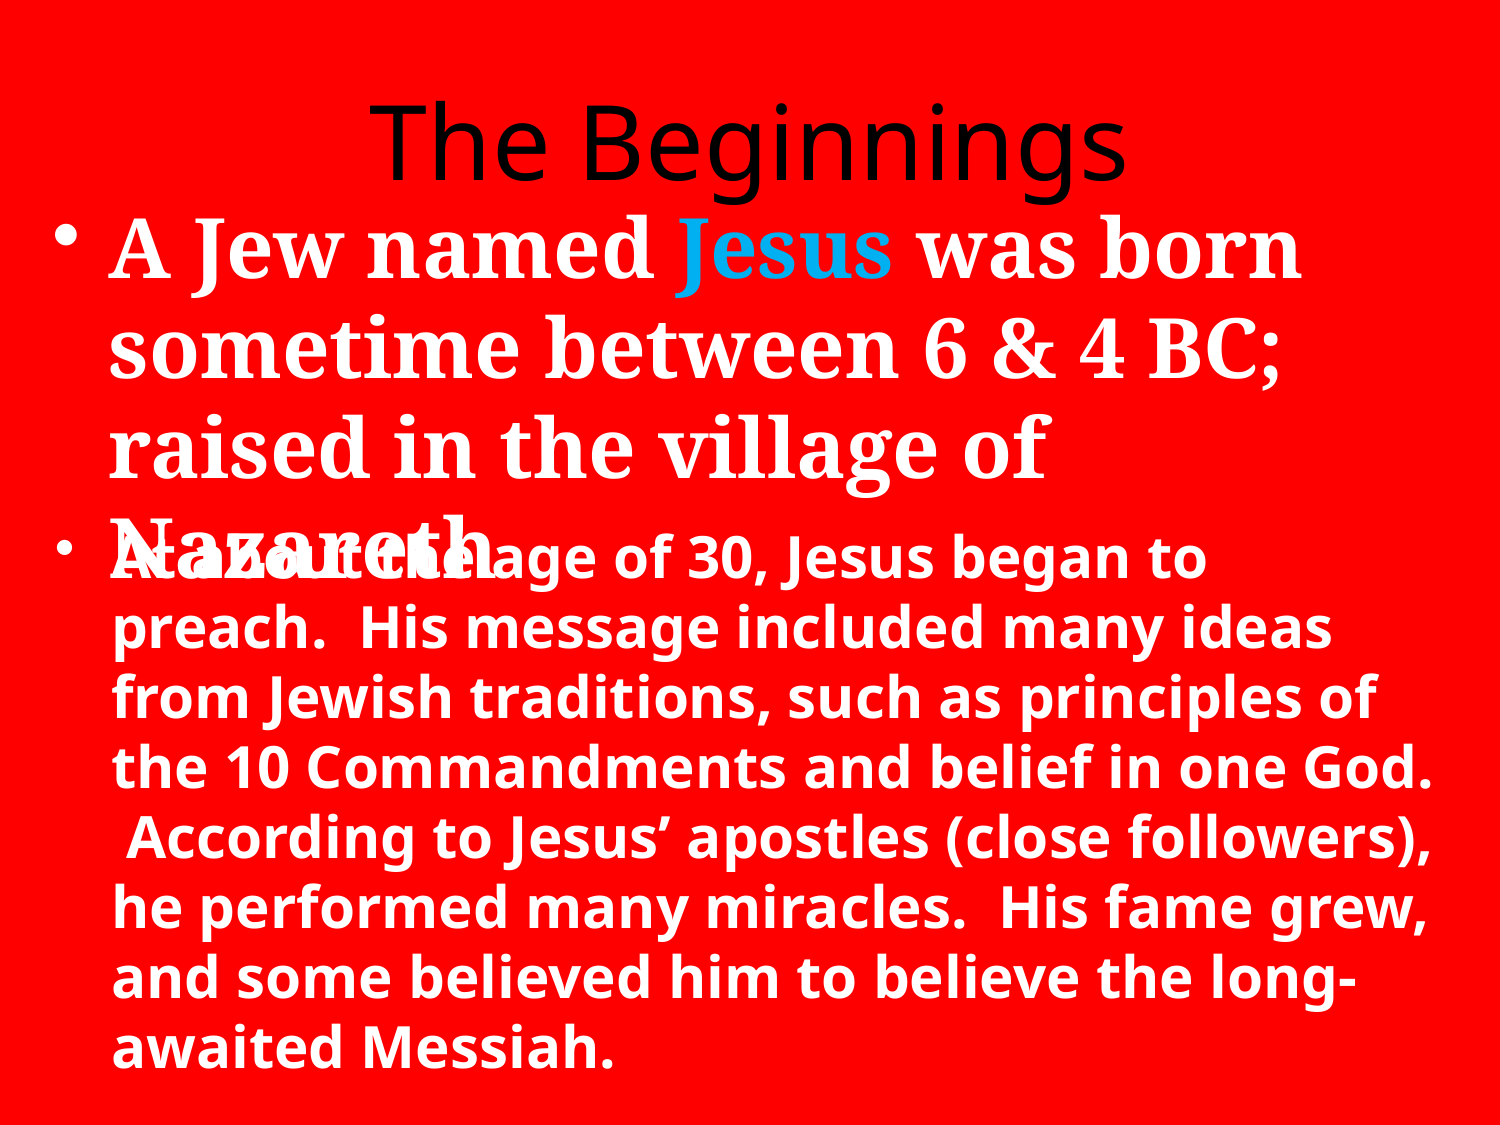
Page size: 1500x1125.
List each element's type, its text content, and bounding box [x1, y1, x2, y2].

list A Jew named Jesus was born sometime between 6 & 4 BC; raised in the village of Nazareth [37, 187, 1450, 488]
text_box At about the age of 30, Jesus began to preach. His message included many ideas from Jewish traditions, such as principles of the 10 Commandments and belief in one God. According to Jesus’ apostles (close followers), he performed many miracles. His fame grew, and some believed him to believe the long-awaited Messiah. [39, 512, 1453, 1088]
title The Beginnings [75, 45, 1425, 187]
